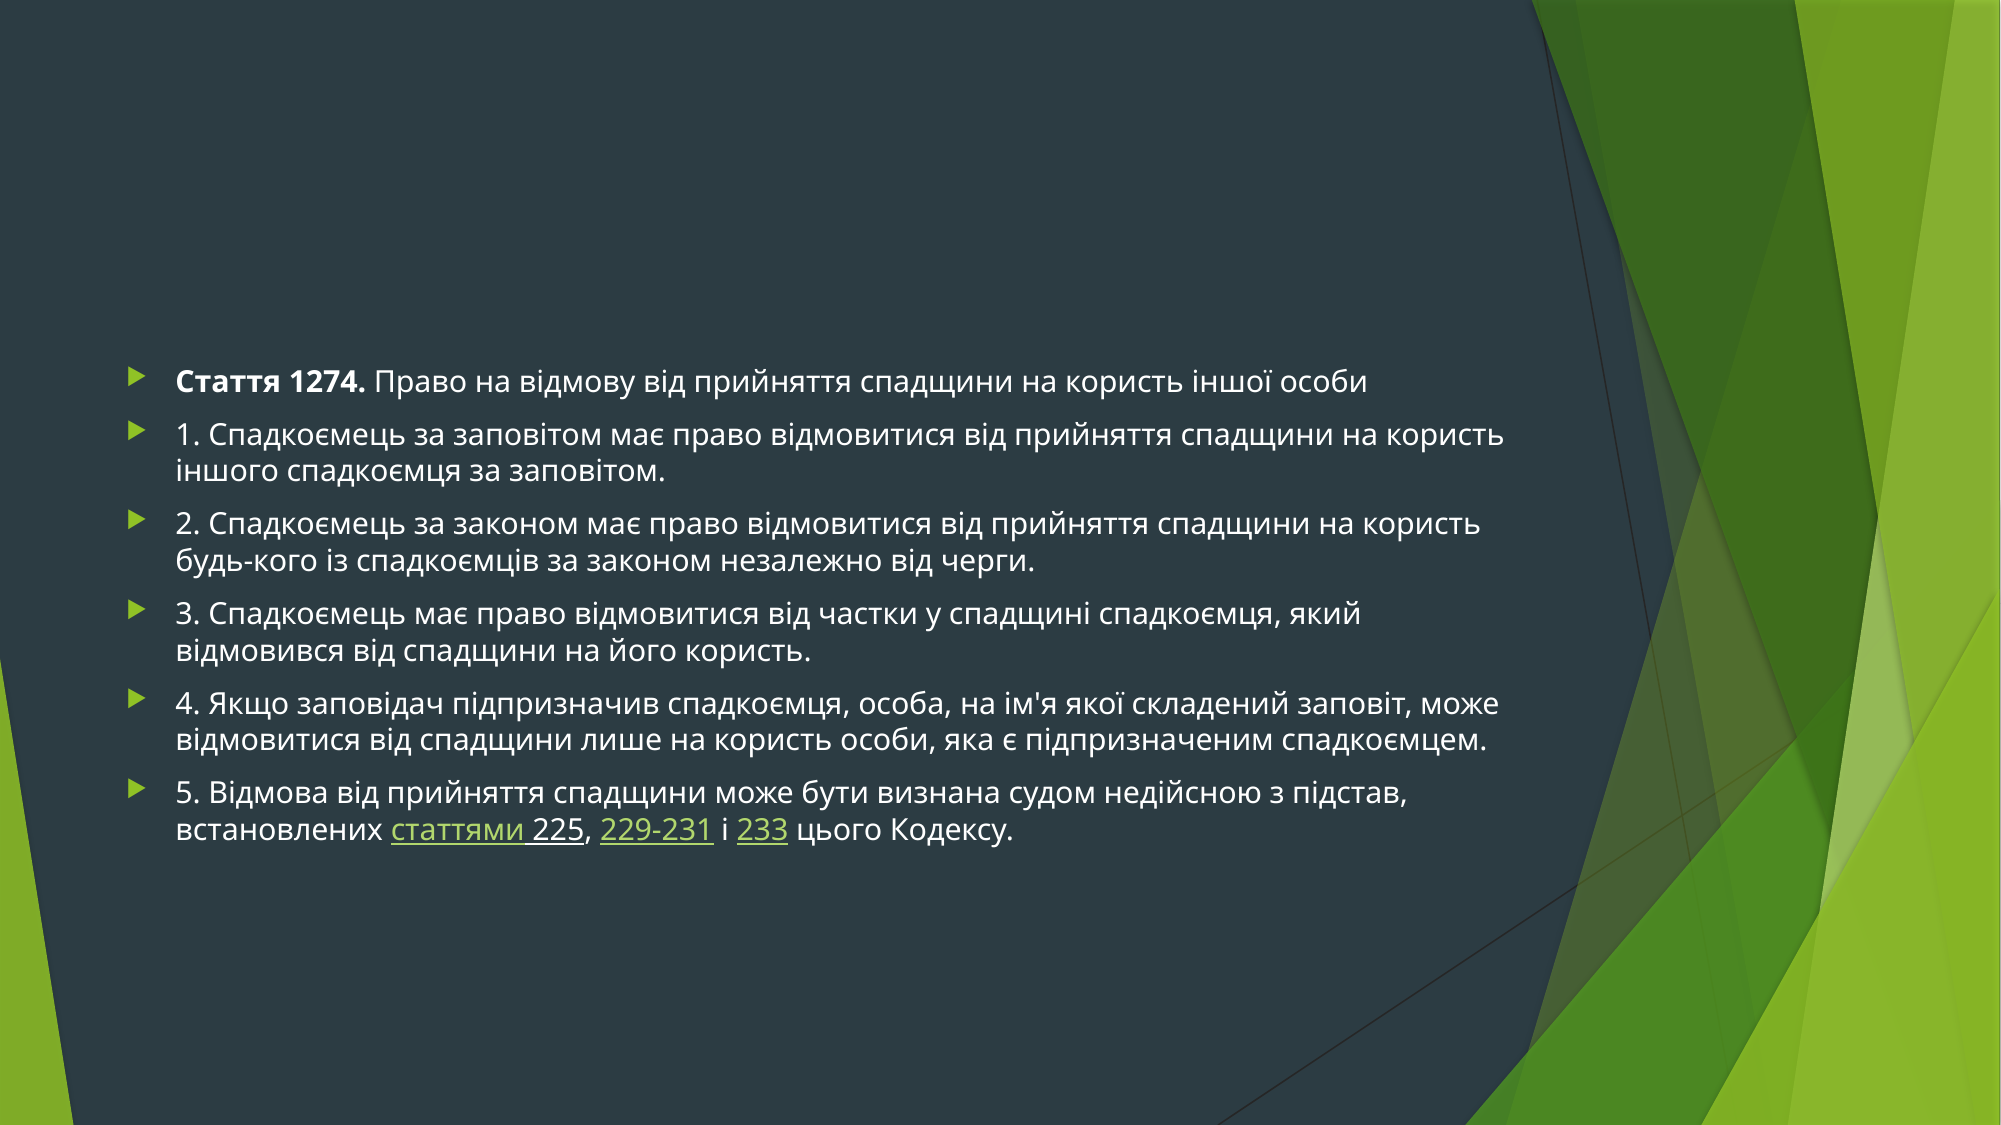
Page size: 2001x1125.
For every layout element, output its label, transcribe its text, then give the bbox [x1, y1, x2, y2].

list Стаття 1274. Право на відмову від прийняття спадщини на користь іншої особи 1. Спадкоємець за заповітом має право відмовитися від прийняття спадщини на користь іншого спадкоємця за заповітом. 2. Спадкоємець за законом має право відмовитися від прийняття спадщини на користь будь-кого із спадкоємців за законом незалежно від черги. 3. Спадкоємець має право відмовитися від частки у спадщині спадкоємця, який відмовився від спадщини на його користь. 4. Якщо заповідач підпризначив спадкоємця, особа, на ім'я якої складений заповіт, може відмовитися від спадщини лише на користь особи, яка є підпризначеним спадкоємцем. 5. Відмова від прийняття спадщини може бути визнана судом недійсною з підстав, встановлених статтями 225, 229-231 і 233 цього Кодексу. [111, 354, 1522, 992]
